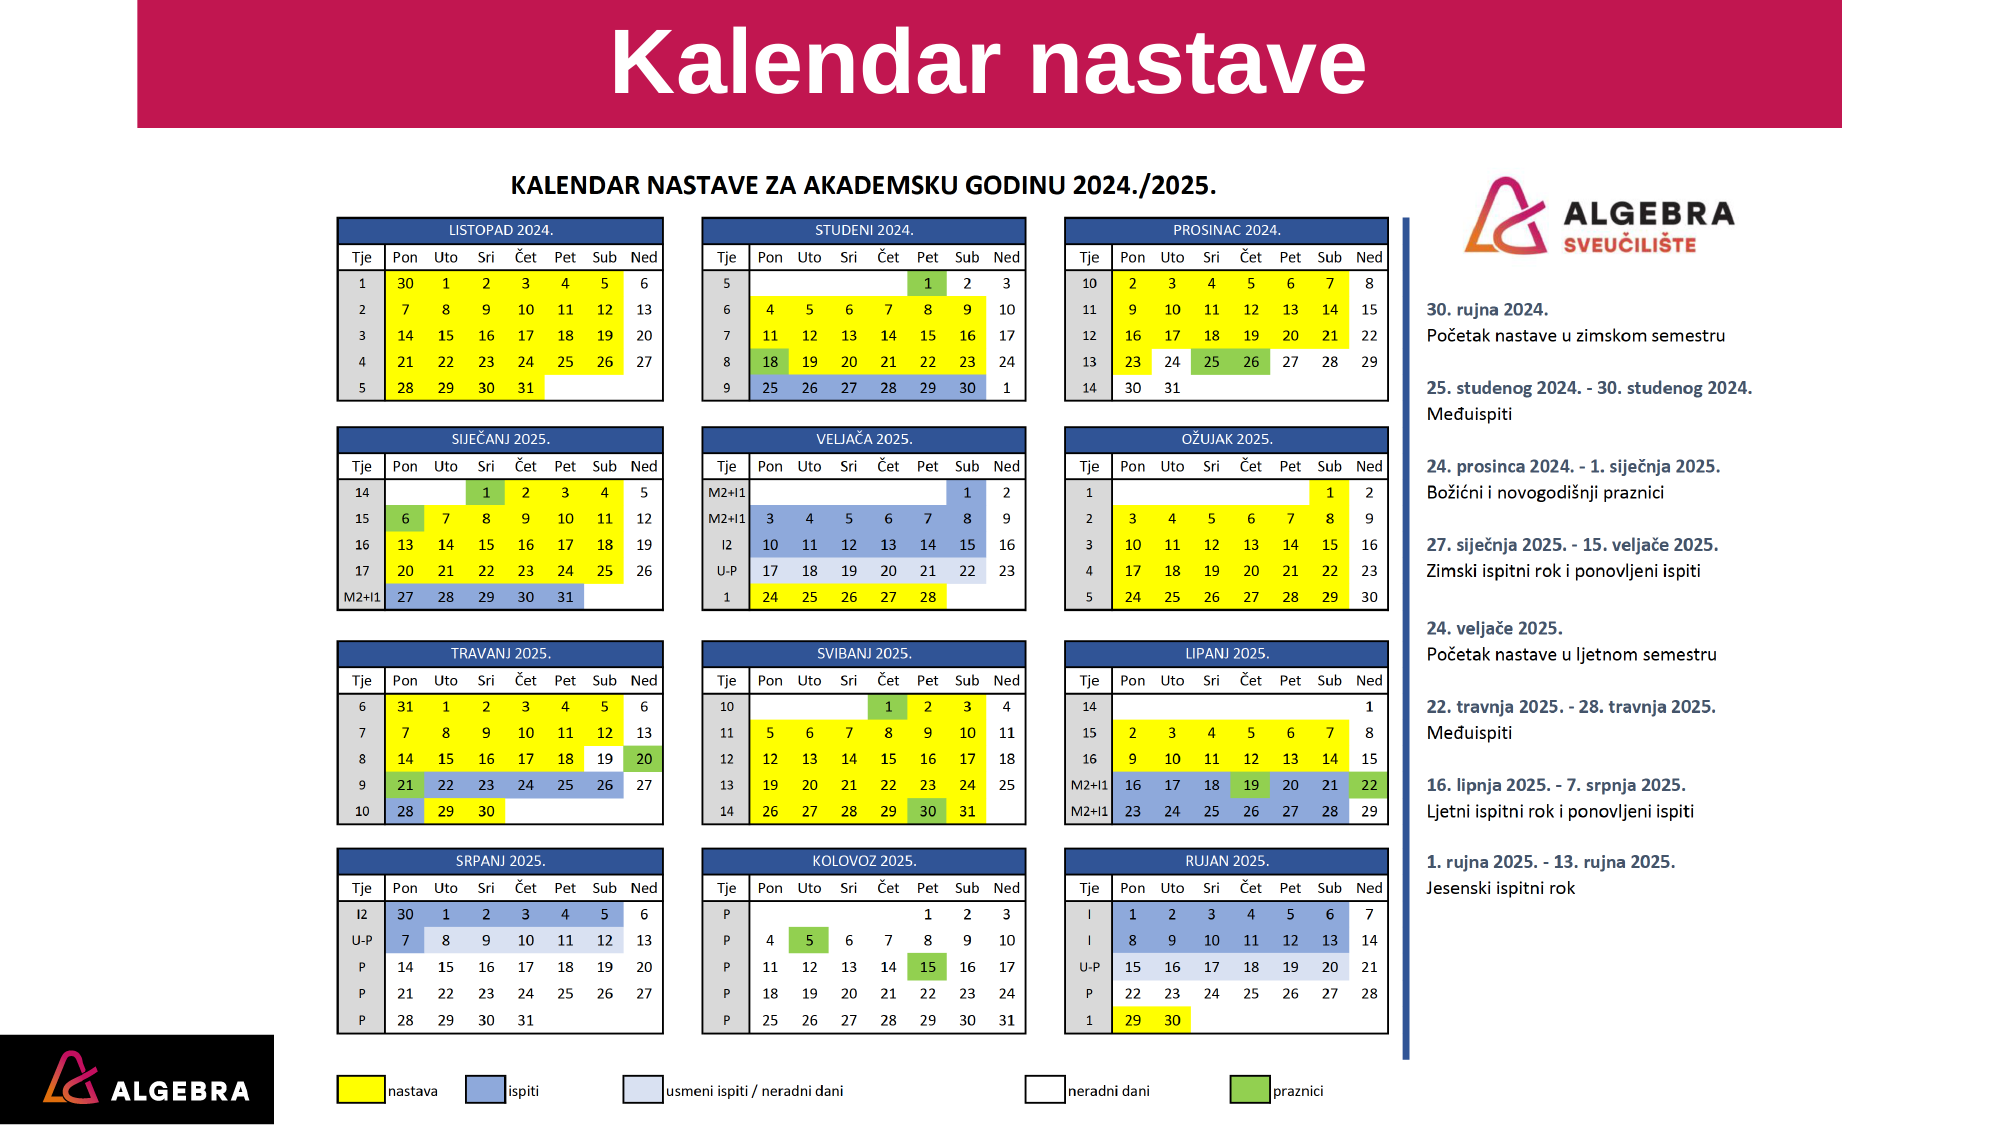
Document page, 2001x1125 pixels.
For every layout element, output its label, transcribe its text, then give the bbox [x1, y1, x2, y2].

title Kalendar nastave [137, 0, 1842, 128]
picture [0, 136, 1791, 1125]
